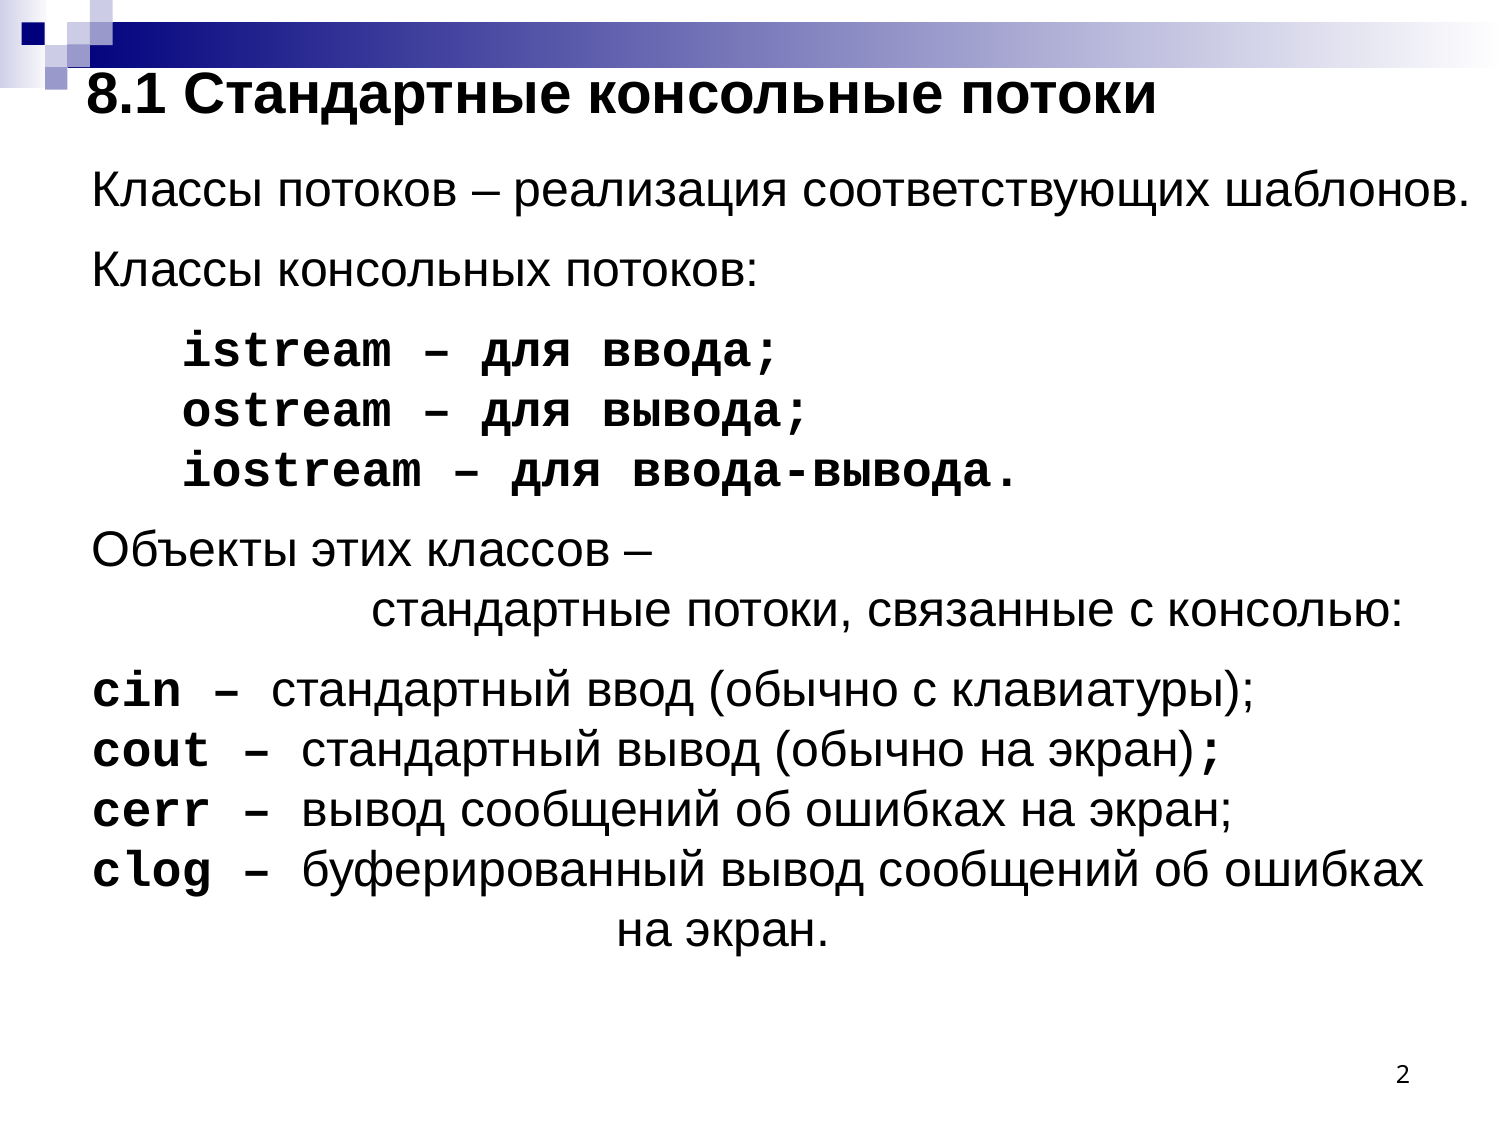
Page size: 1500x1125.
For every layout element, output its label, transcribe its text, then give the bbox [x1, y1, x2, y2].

text_box Классы потоков – реализация соответствующих шаблонов. Классы консольных потоков: istream – для ввода; ostream – для вывода; iostream – для ввода-вывода. Объекты этих классов – стандартные потоки, связанные с консолью: cin – стандартный ввод (обычно с клавиатуры); cout – стандартный вывод (обычно на экран); cerr – вывод сообщений об ошибках на экран; clog – буферированный вывод сообщений об ошибках на экран. [76, 148, 1500, 1064]
slide_number 2 [1074, 1064, 1426, 1101]
title 8.1 Стандартные консольные потоки [70, 18, 1422, 162]
